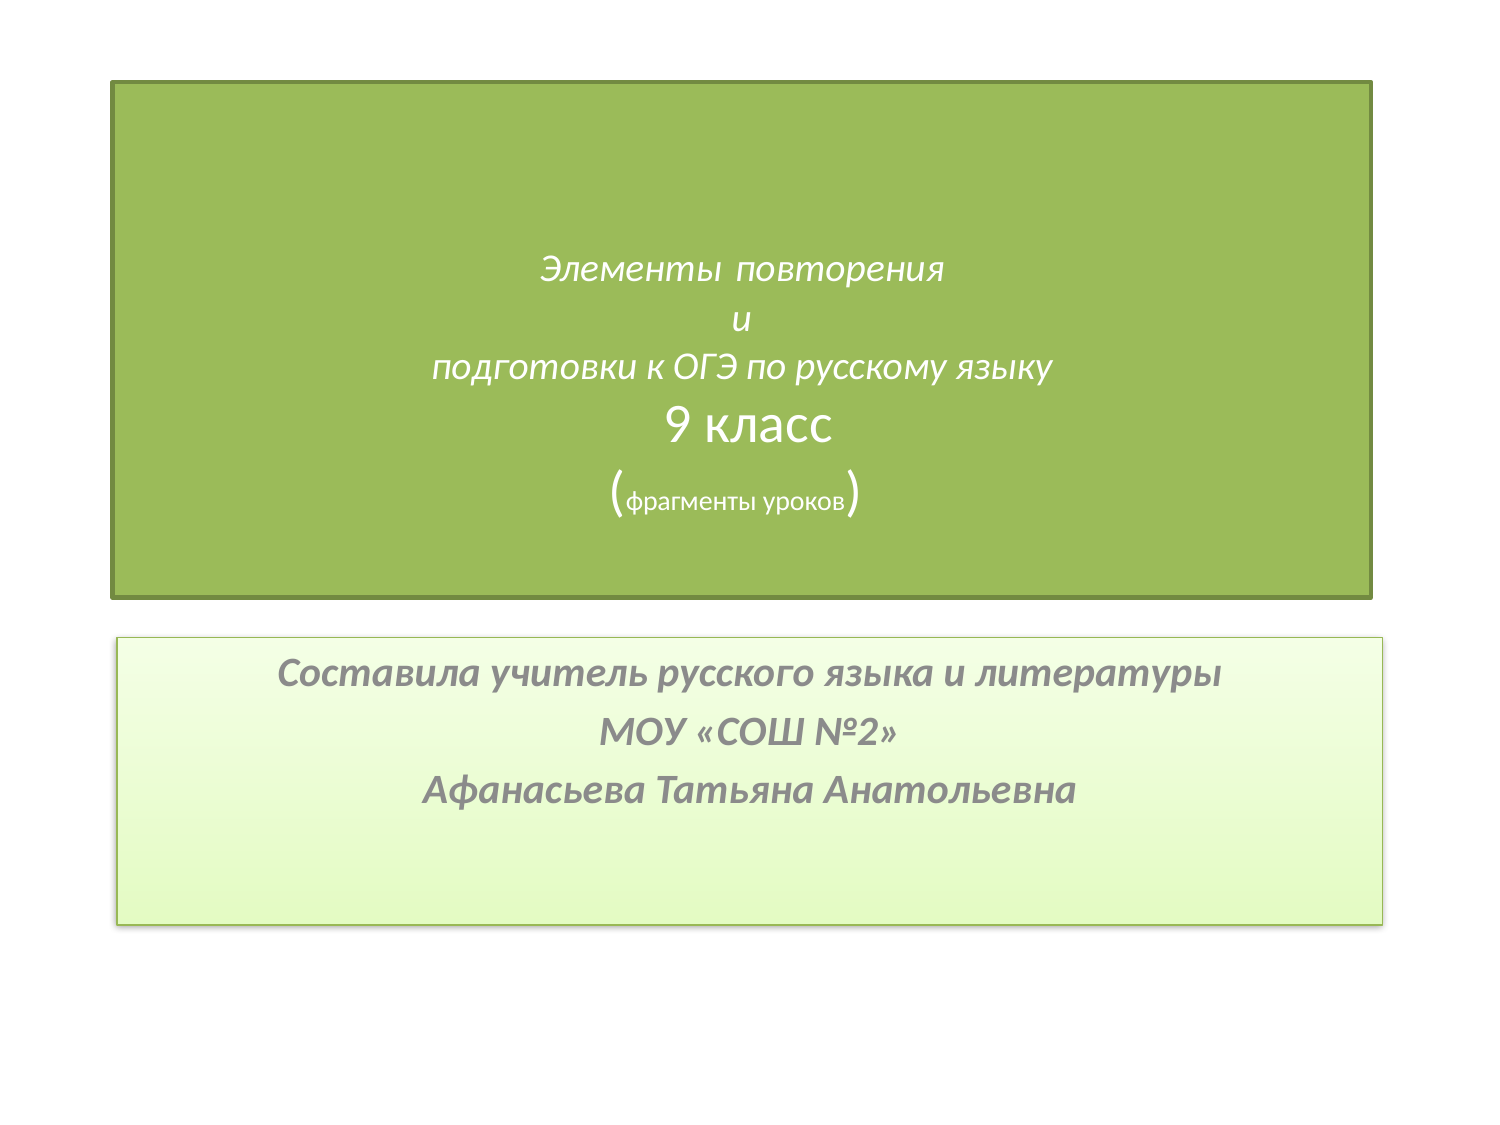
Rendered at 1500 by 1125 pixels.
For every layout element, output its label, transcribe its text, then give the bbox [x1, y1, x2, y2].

title Элементы повторения и подготовки к ОГЭ по русскому языку 9 класс (фрагменты уроков) [110, 80, 1373, 600]
subtitle Составила учитель русского языка и литературы МОУ «СОШ №2» Афанасьева Татьяна Анатольевна [116, 637, 1383, 926]
